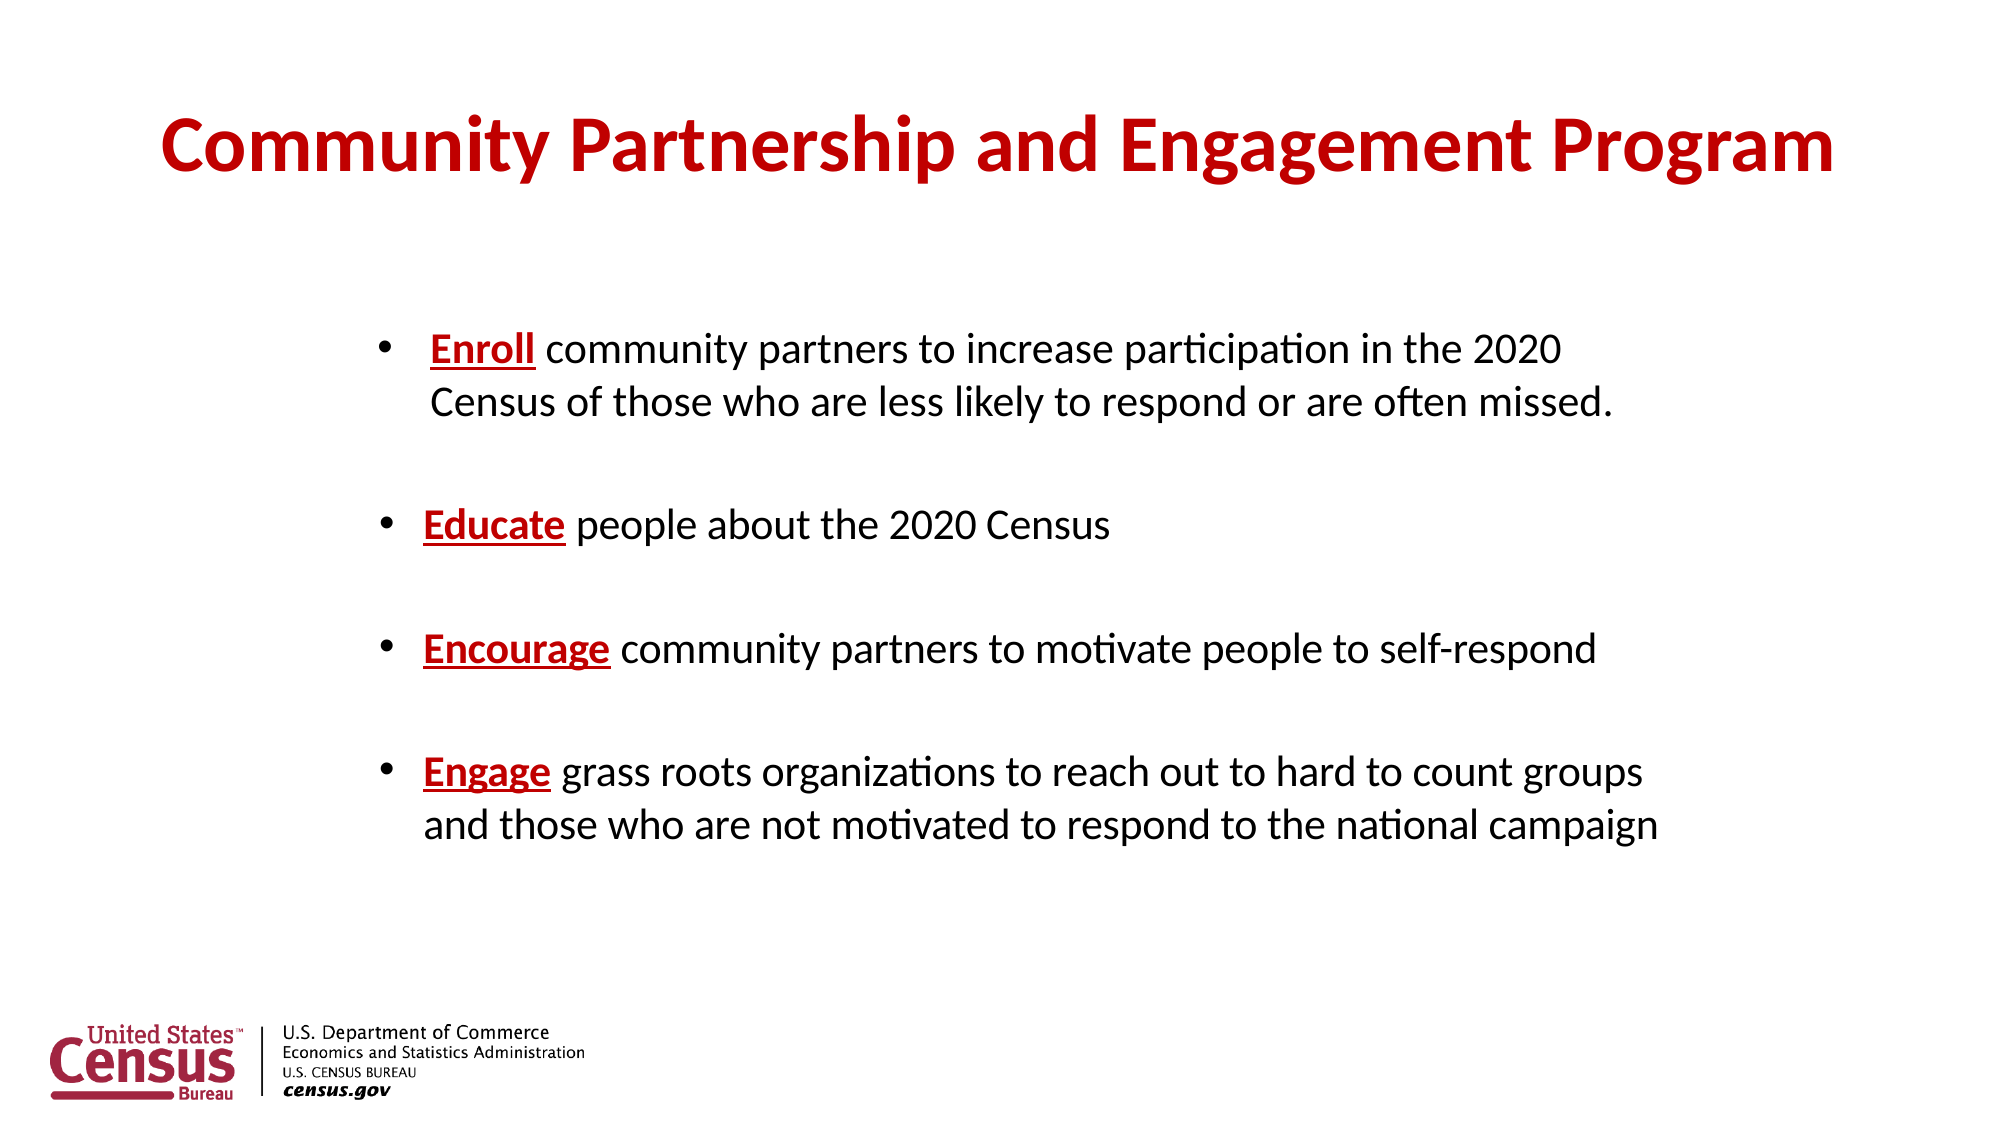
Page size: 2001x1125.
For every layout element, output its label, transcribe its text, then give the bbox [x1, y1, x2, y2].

list Enroll community partners to increase participation in the 2020 Census of those who are less likely to respond or are often missed. Educate people about the 2020 Census Encourage community partners to motivate people to self-respond Engage grass roots organizations to reach out to hard to count groups and those who are not motivated to respond to the national campaign [362, 312, 1675, 1005]
title Community Partnership and Engagement Program [99, 45, 1900, 233]
picture [50, 1024, 584, 1100]
